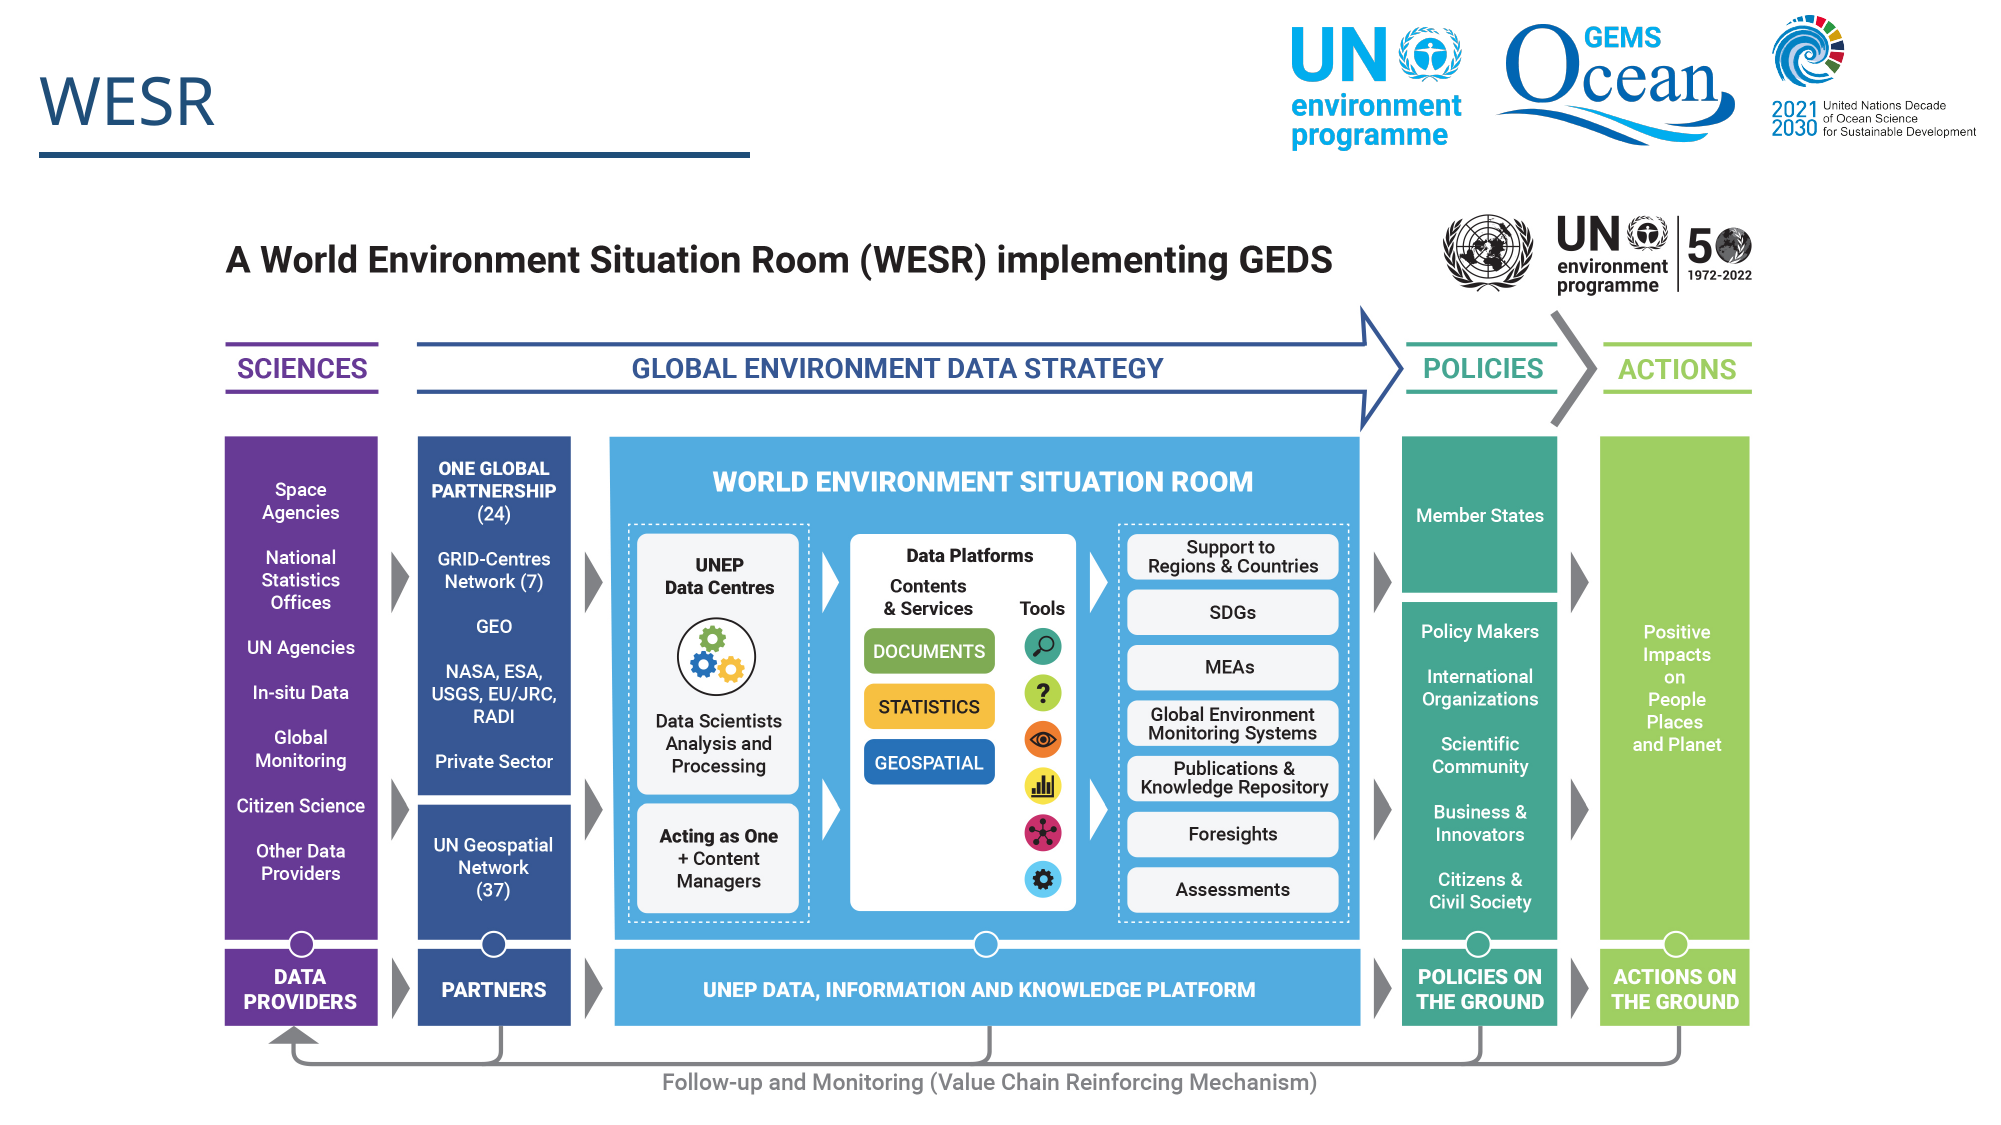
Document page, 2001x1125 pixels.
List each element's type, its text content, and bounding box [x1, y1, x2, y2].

picture [1292, 24, 1735, 151]
text_box WESR [39, 34, 1613, 231]
picture [215, 210, 1761, 1101]
picture [1760, 0, 1983, 155]
